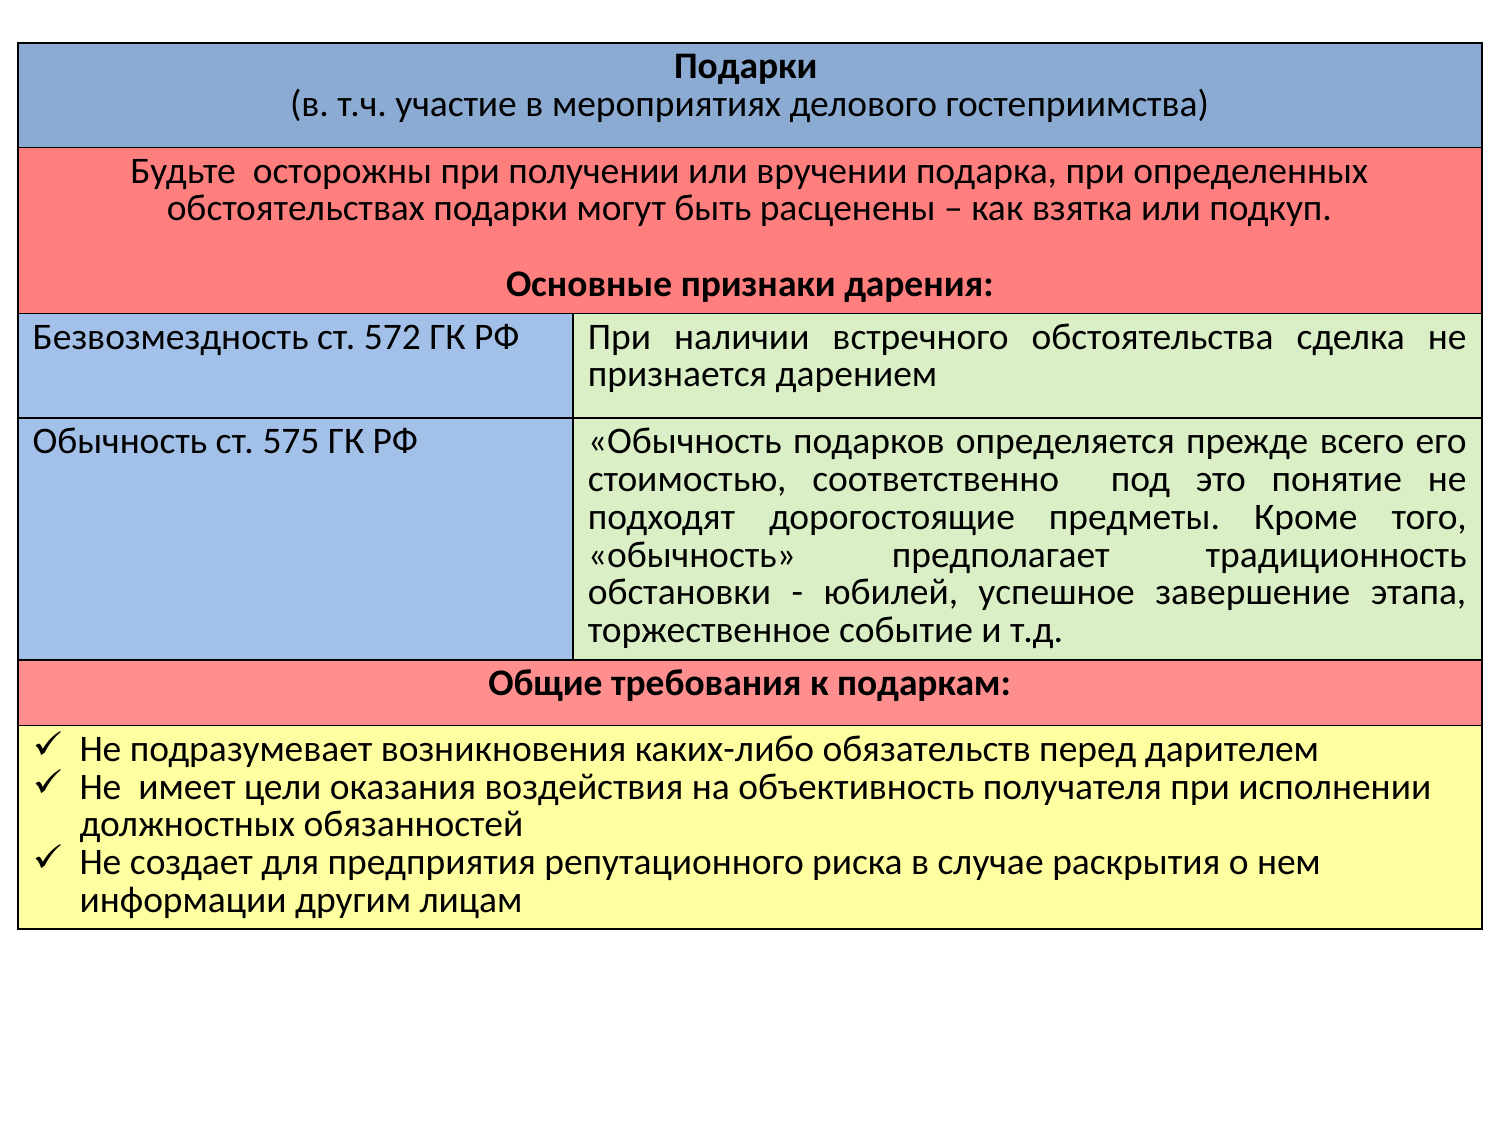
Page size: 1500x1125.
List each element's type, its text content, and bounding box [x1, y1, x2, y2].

table_cell При наличии встречного обстоятельства сделка не признается дарением [574, 314, 1481, 417]
table_cell Не подразумевает возникновения каких-либо обязательств перед дарителем Не имеет цели оказания воздействия на объективность получателя при исполнении должностных обязанностей Не создает для предприятия репутационного риска в случае раскрытия о нем информации другим лицам [19, 726, 1481, 928]
table_cell Будьте осторожны при получении или вручении подарка, при определенных обстоятельствах подарки могут быть расценены – как взятка или подкуп. Основные признаки дарения: [19, 148, 1481, 313]
table_cell Безвозмездность ст. 572 ГК РФ [19, 314, 572, 417]
table_cell Обычность ст. 575 ГК РФ [19, 419, 572, 659]
table_cell Общие требования к подаркам: [19, 661, 1481, 725]
table_header Подарки (в. т.ч. участие в мероприятиях делового гостеприимства) [19, 44, 1481, 147]
table_cell «Обычность подарков определяется прежде всего его стоимостью, соответственно под это понятие не подходят дорогостоящие предметы. Кроме того, «обычность» предполагает традиционность обстановки - юбилей, успешное завершение этапа, торжественное событие и т.д. [574, 419, 1481, 659]
